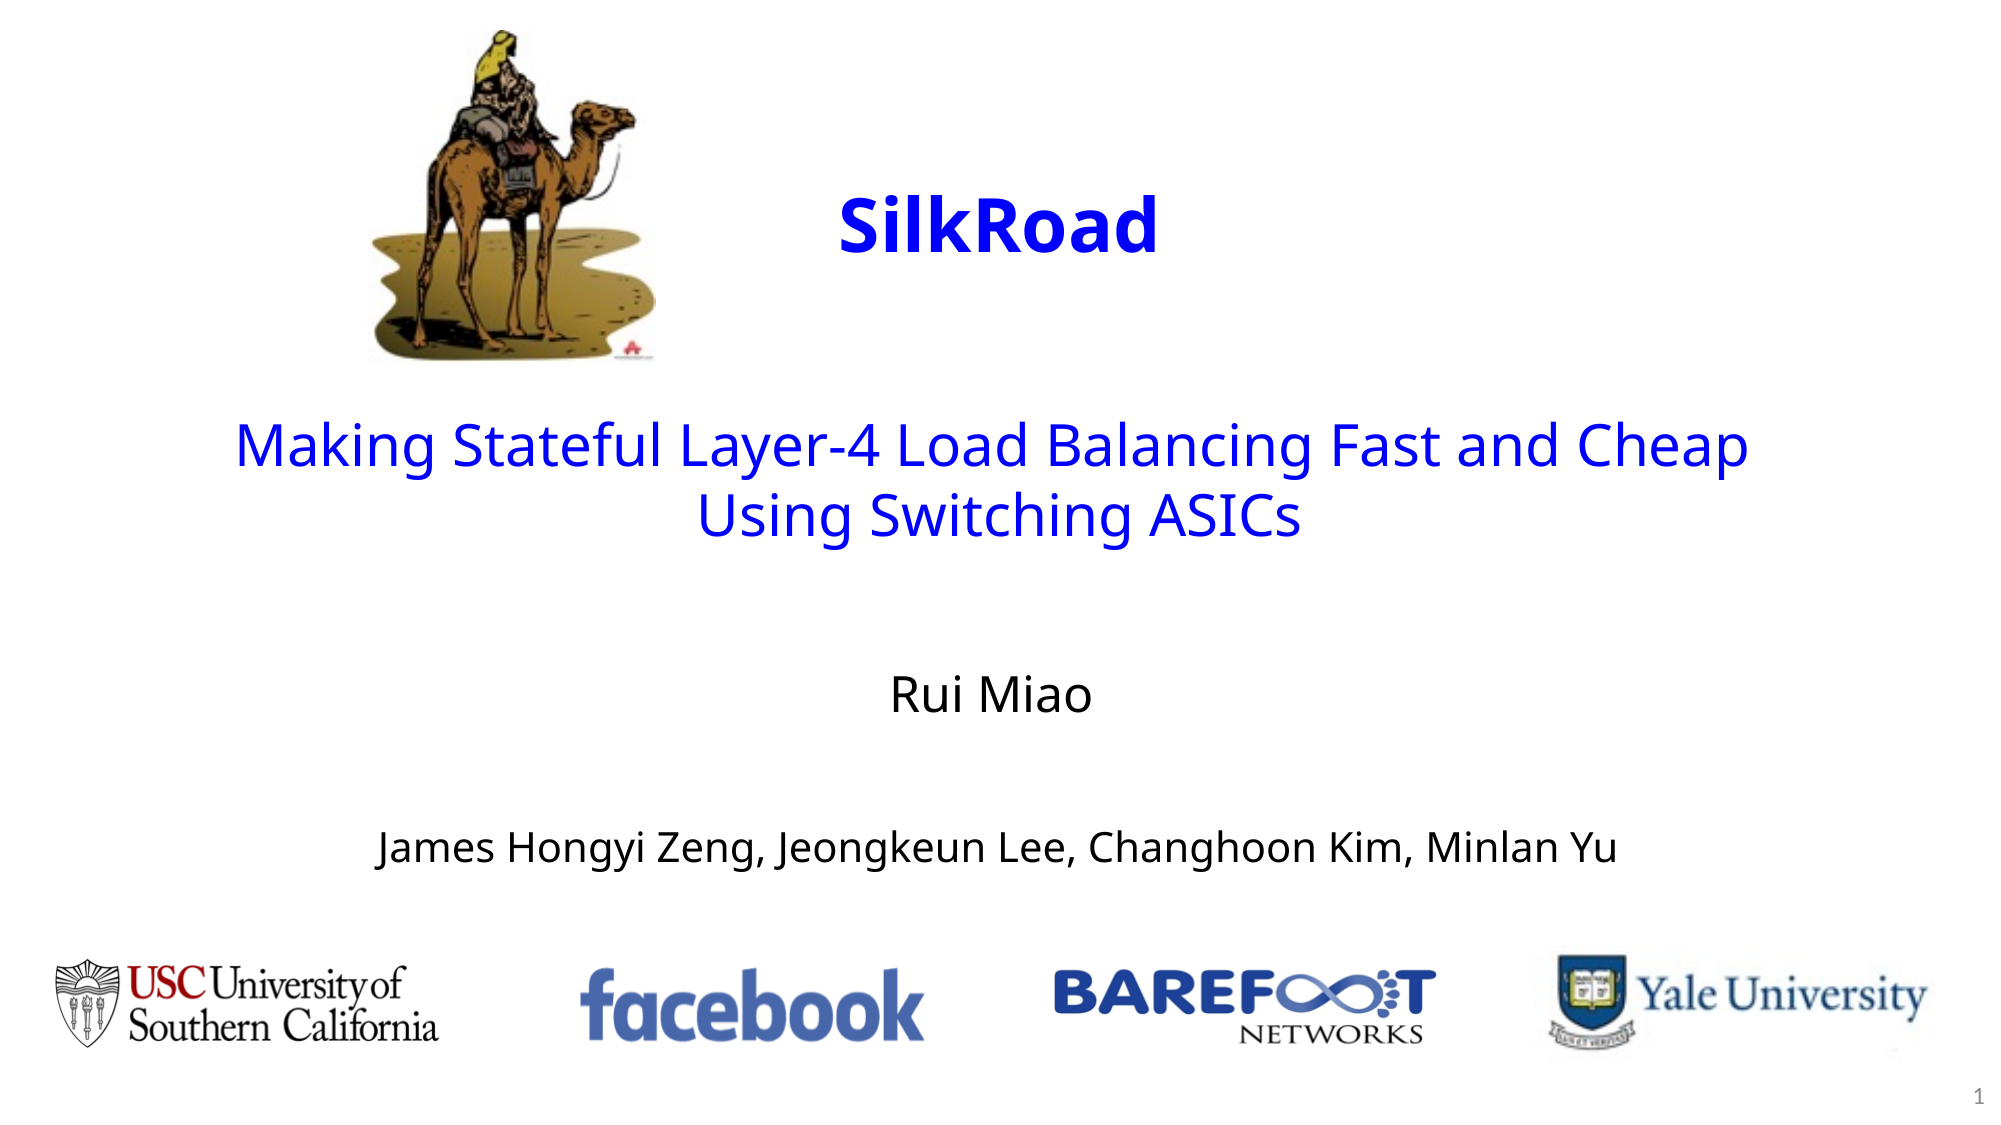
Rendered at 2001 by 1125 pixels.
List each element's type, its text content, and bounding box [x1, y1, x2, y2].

picture [55, 958, 439, 1050]
picture [1532, 945, 1943, 1063]
subtitle Rui Miao [752, 655, 1245, 726]
slide_number 1 [1533, 1065, 2000, 1125]
title SilkRoad Making Stateful Layer-4 Load Balancing Fast and Cheap Using Switching ASICs [0, 164, 2000, 562]
picture [366, 30, 656, 363]
picture [549, 961, 955, 1054]
picture [1035, 958, 1453, 1066]
text_box James Hongyi Zeng, Jeongkeun Lee, Changhoon Kim, Minlan Yu [250, 813, 1747, 961]
